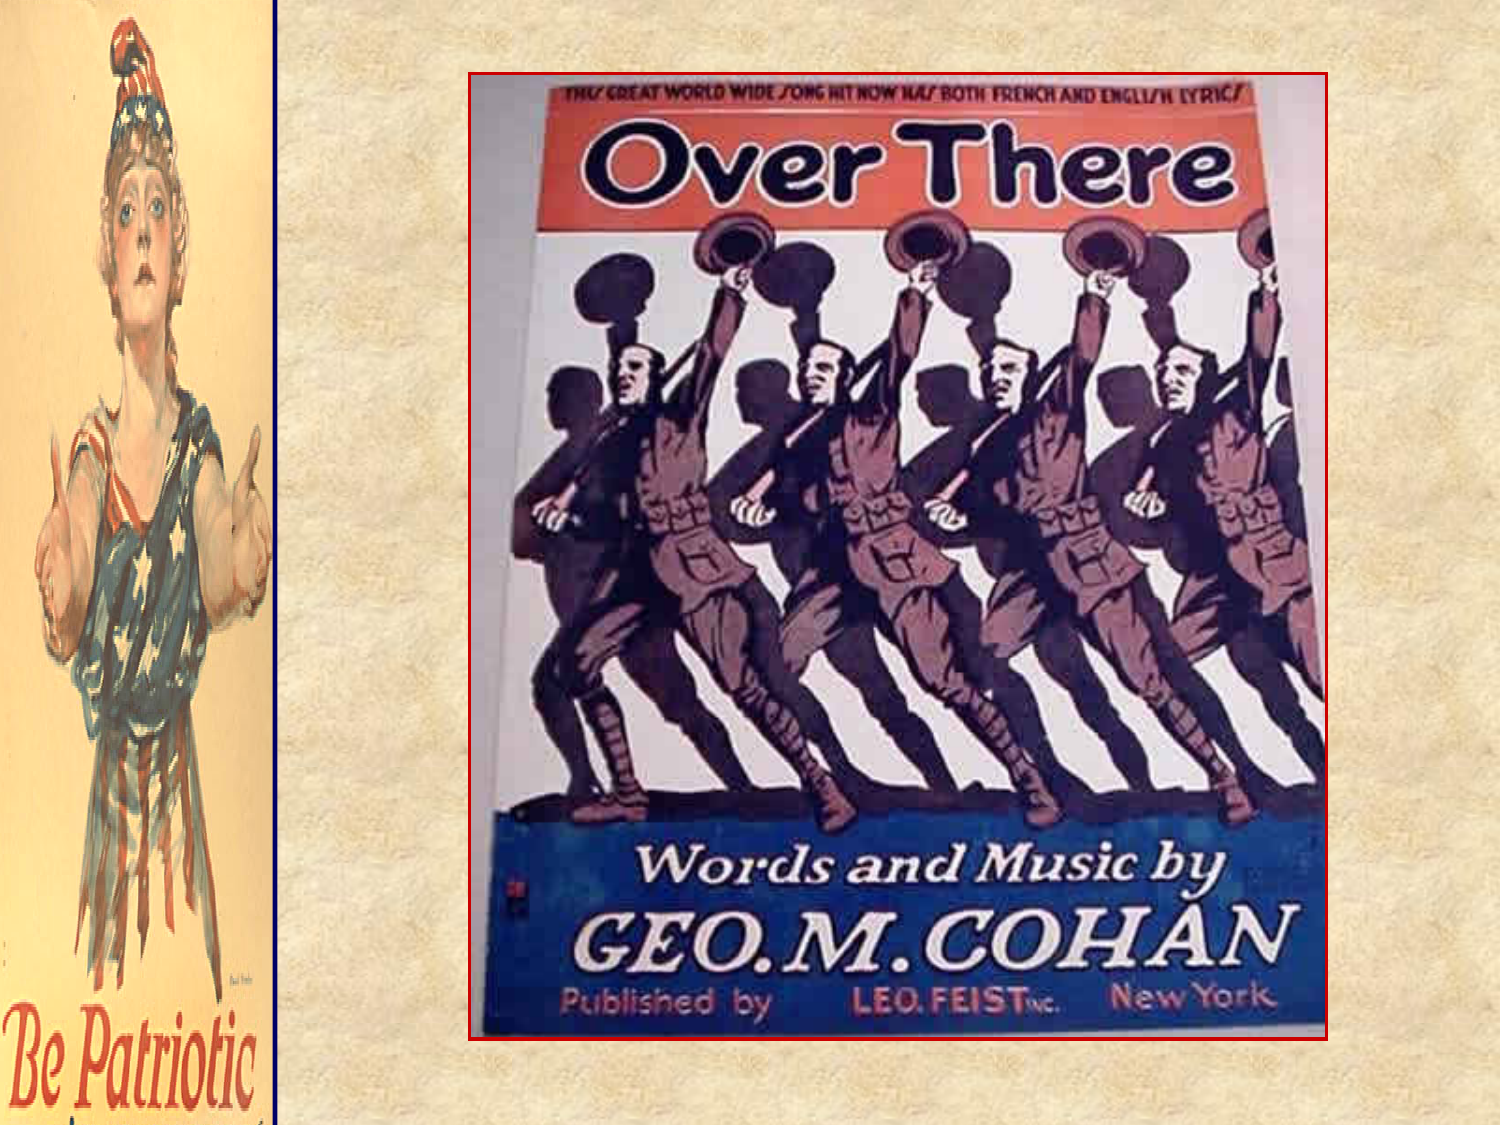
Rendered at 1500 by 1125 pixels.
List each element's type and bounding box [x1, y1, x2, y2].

list [470, 74, 1326, 1038]
picture [0, 0, 272, 1125]
picture [278, 0, 1500, 1125]
